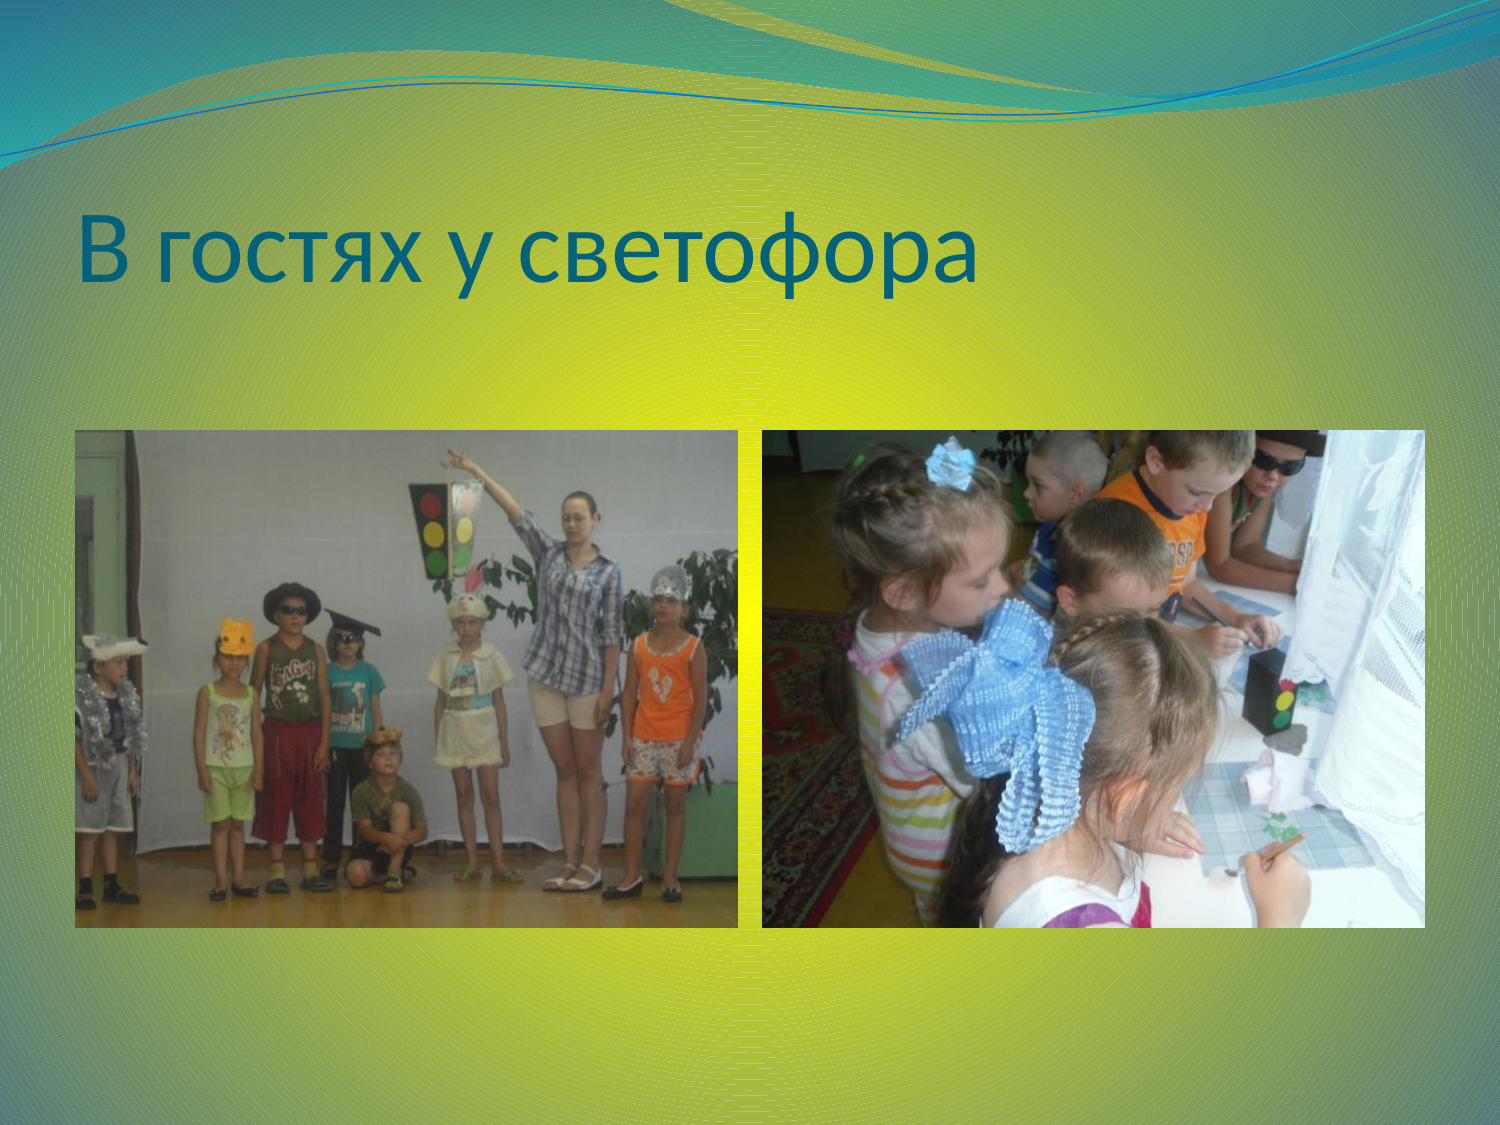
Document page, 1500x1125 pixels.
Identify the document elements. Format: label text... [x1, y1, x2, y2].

title В гостях у светофора [75, 115, 1425, 303]
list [74, 430, 738, 928]
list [762, 430, 1426, 928]
